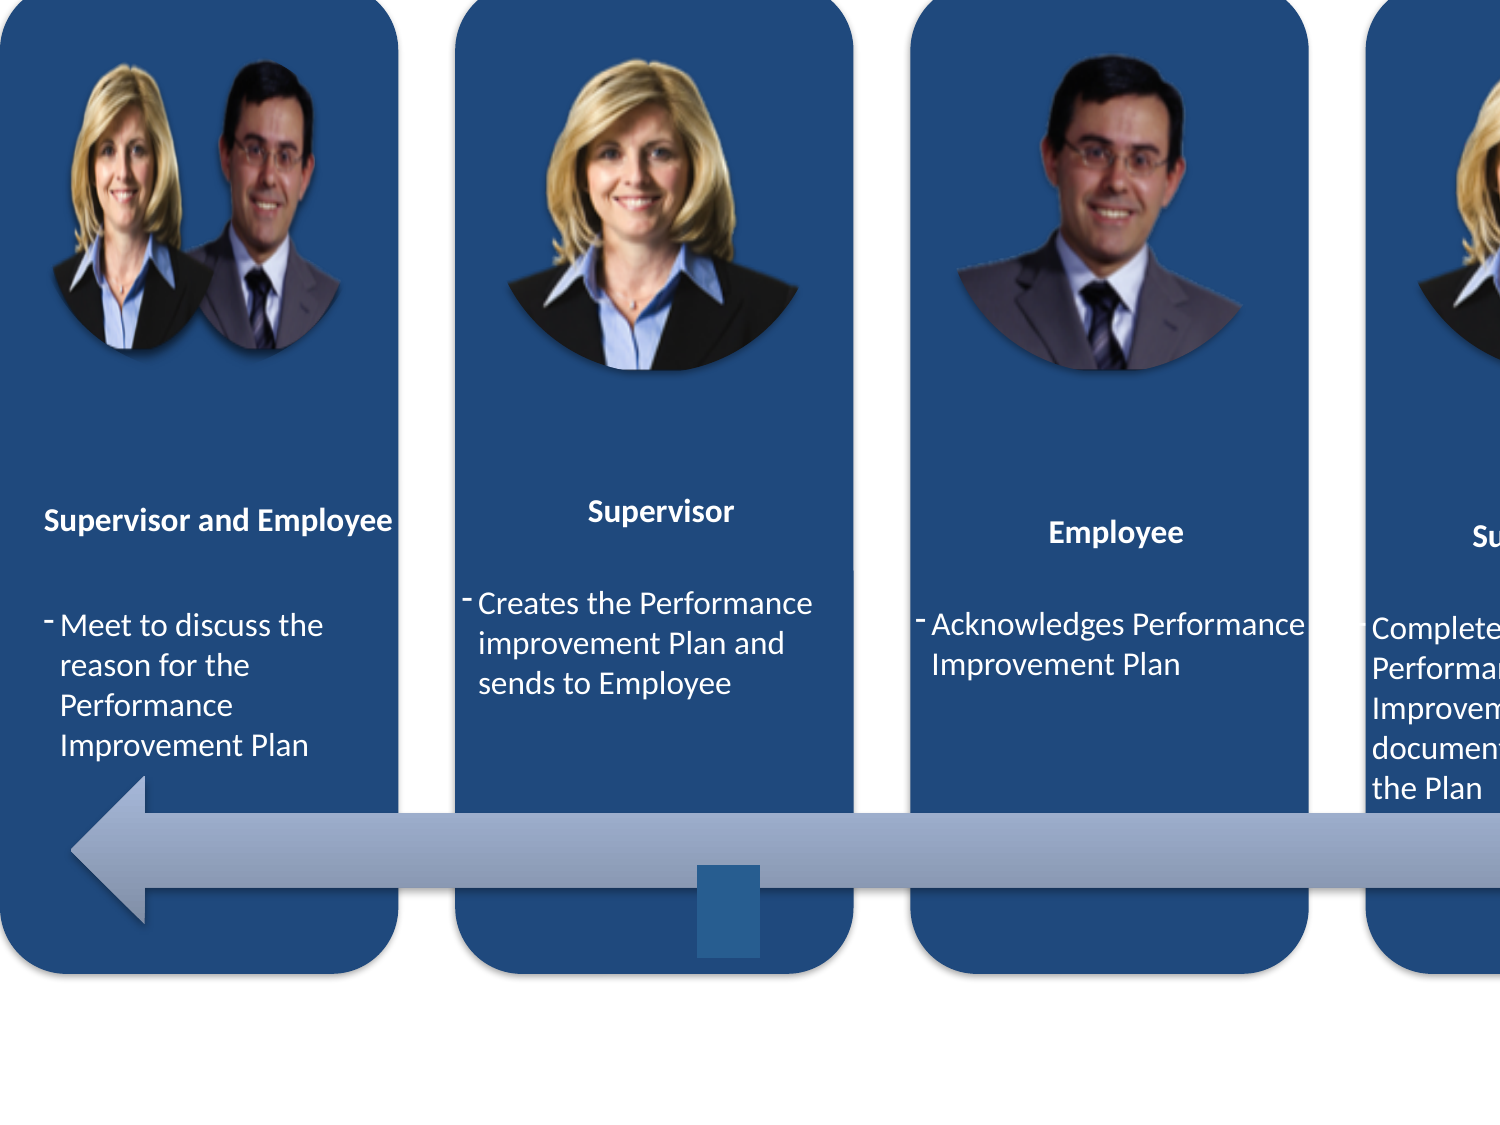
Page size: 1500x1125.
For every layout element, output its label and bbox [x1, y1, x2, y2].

picture [696, 865, 760, 958]
text_box [0, 0, 1500, 975]
